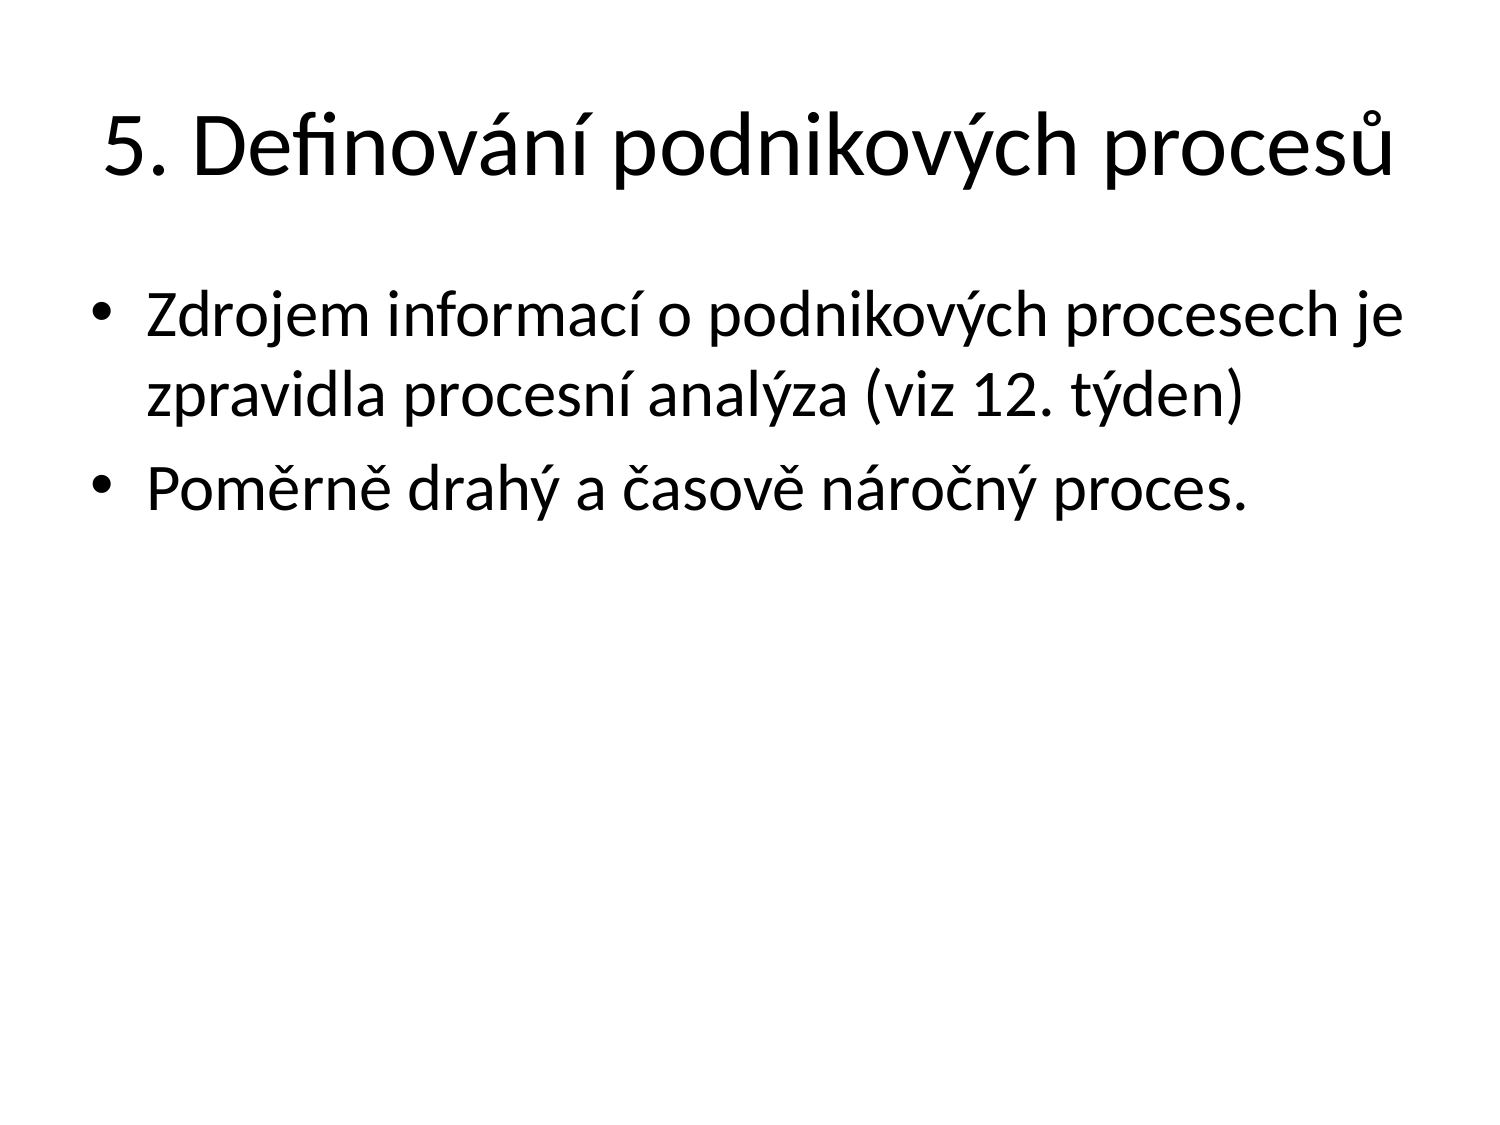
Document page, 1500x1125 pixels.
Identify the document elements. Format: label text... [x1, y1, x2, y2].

list Zdrojem informací o podnikových procesech je zpravidla procesní analýza (viz 12. týden) Poměrně drahý a časově náročný proces. [75, 262, 1425, 1005]
title 5. Definování podnikových procesů [75, 45, 1425, 233]
